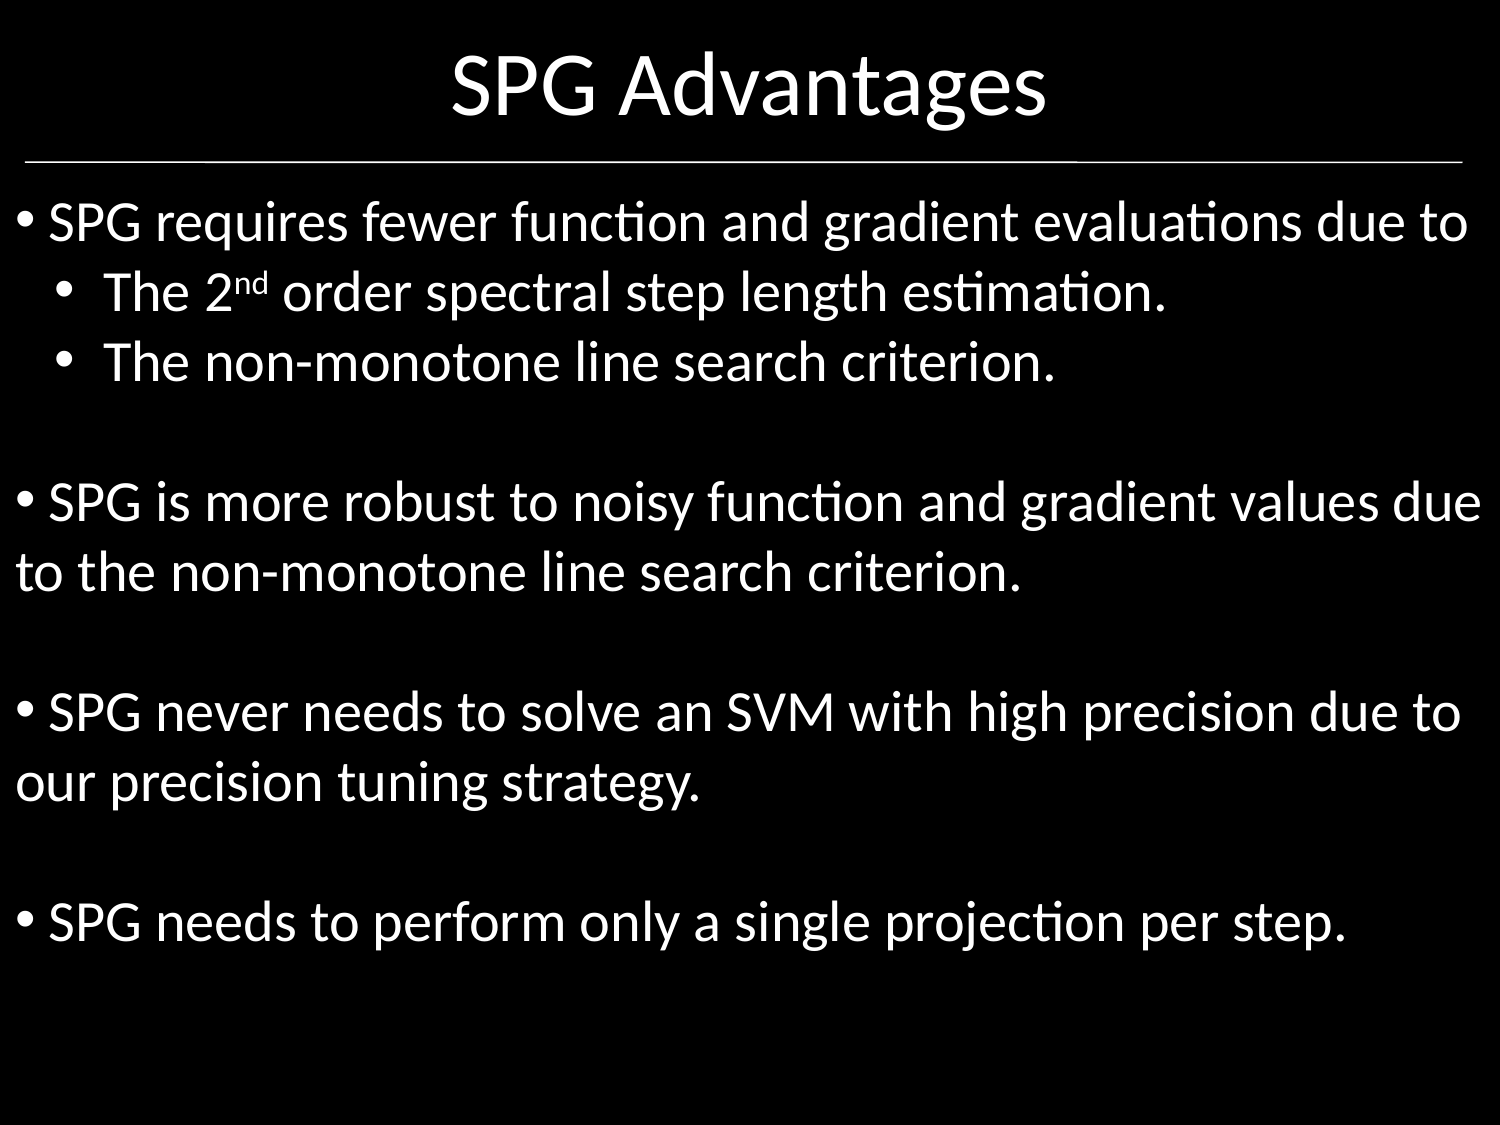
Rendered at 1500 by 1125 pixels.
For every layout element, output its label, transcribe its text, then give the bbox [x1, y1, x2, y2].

text_box SPG requires fewer function and gradient evaluations due to The 2nd order spectral step length estimation. The non-monotone line search criterion. SPG is more robust to noisy function and gradient values due to the non-monotone line search criterion. SPG never needs to solve an SVM with high precision due to our precision tuning strategy. SPG needs to perform only a single projection per step. [0, 175, 1500, 1090]
title SPG Advantages [0, 14, 1500, 144]
